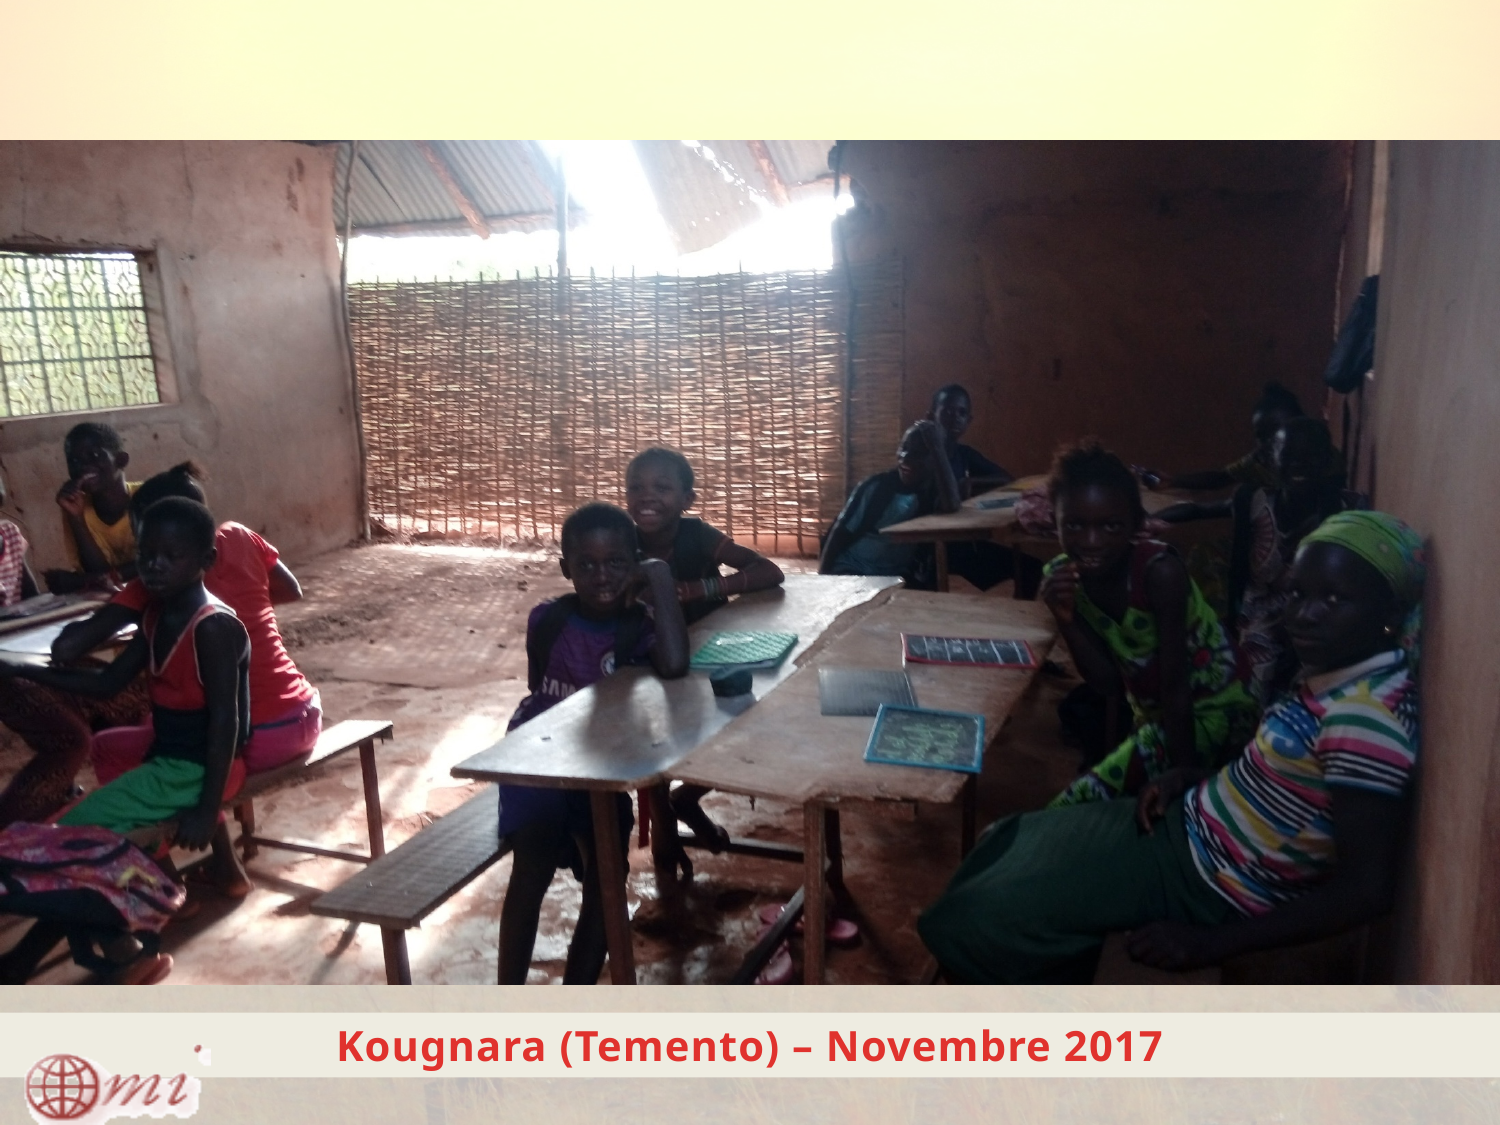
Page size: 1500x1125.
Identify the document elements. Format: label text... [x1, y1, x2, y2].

picture [0, 140, 1500, 985]
picture [23, 1041, 212, 1125]
text_box Kougnara (Temento) – Novembre 2017 [0, 1012, 1500, 1078]
